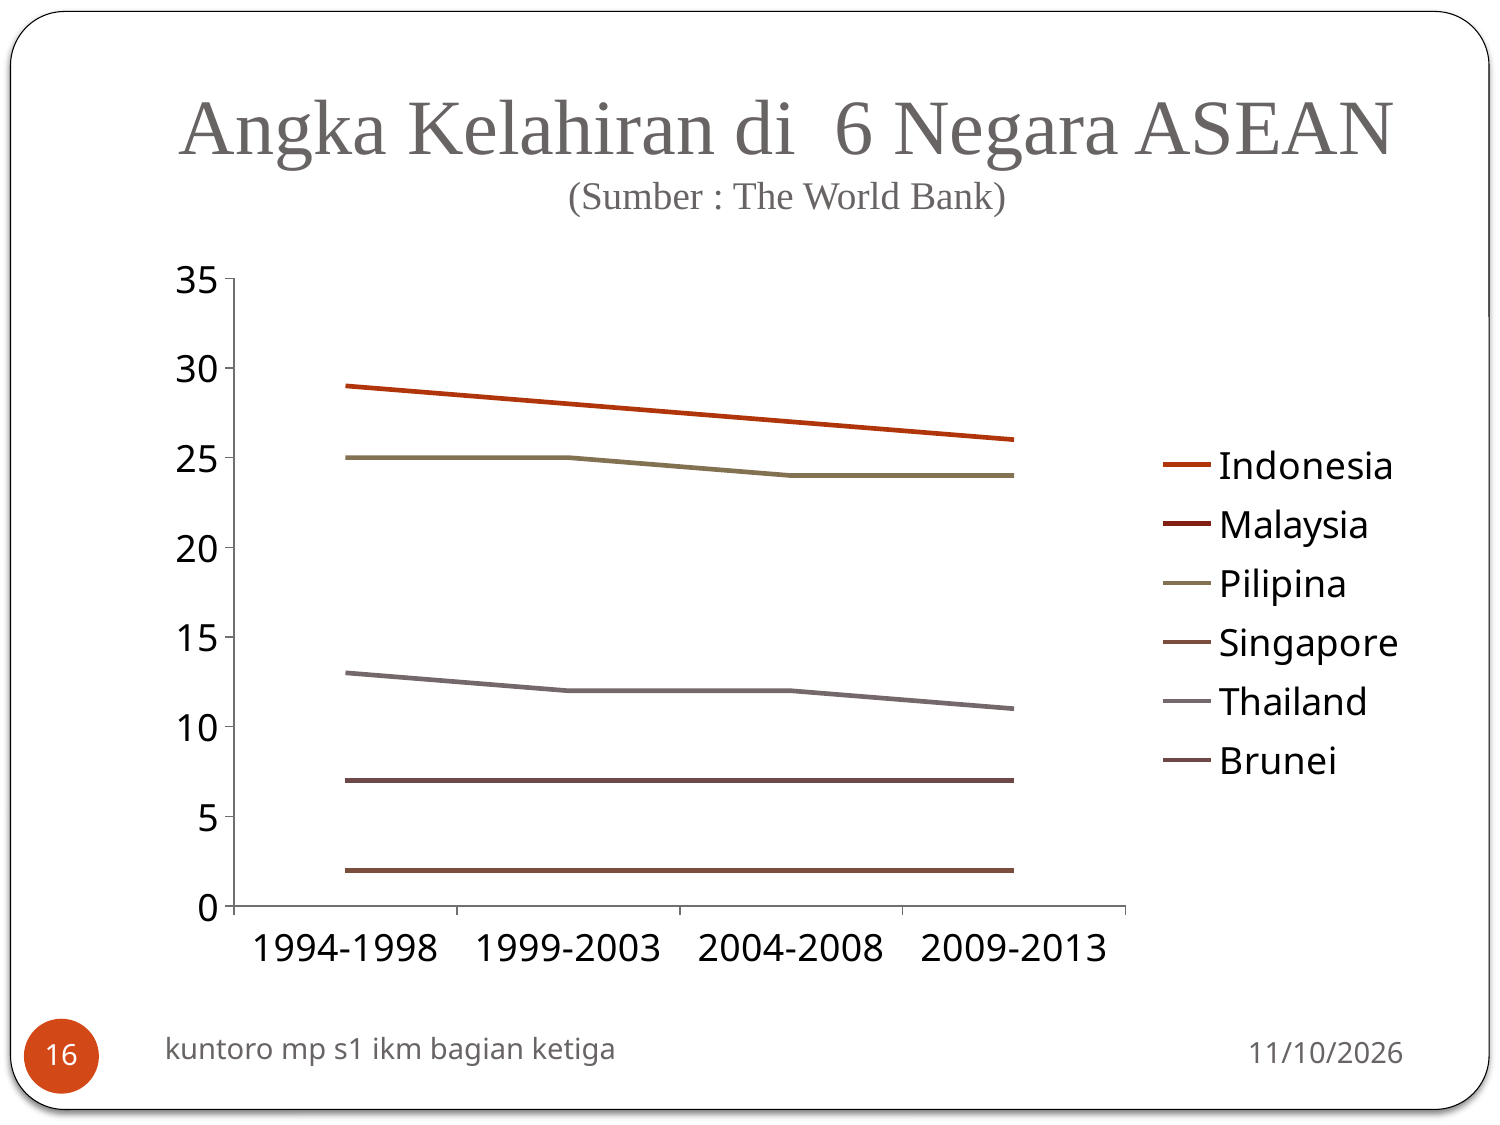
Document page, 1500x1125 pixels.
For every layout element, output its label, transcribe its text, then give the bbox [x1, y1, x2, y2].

chart [149, 237, 1426, 988]
title Angka Kelahiran di 6 Negara ASEAN (Sumber : The World Bank) [150, 45, 1425, 233]
slide_number 16 [23, 1018, 99, 1094]
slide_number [1012, 1015, 1419, 1094]
footer kuntoro mp s1 ikm bagian ketiga [150, 1012, 800, 1088]
